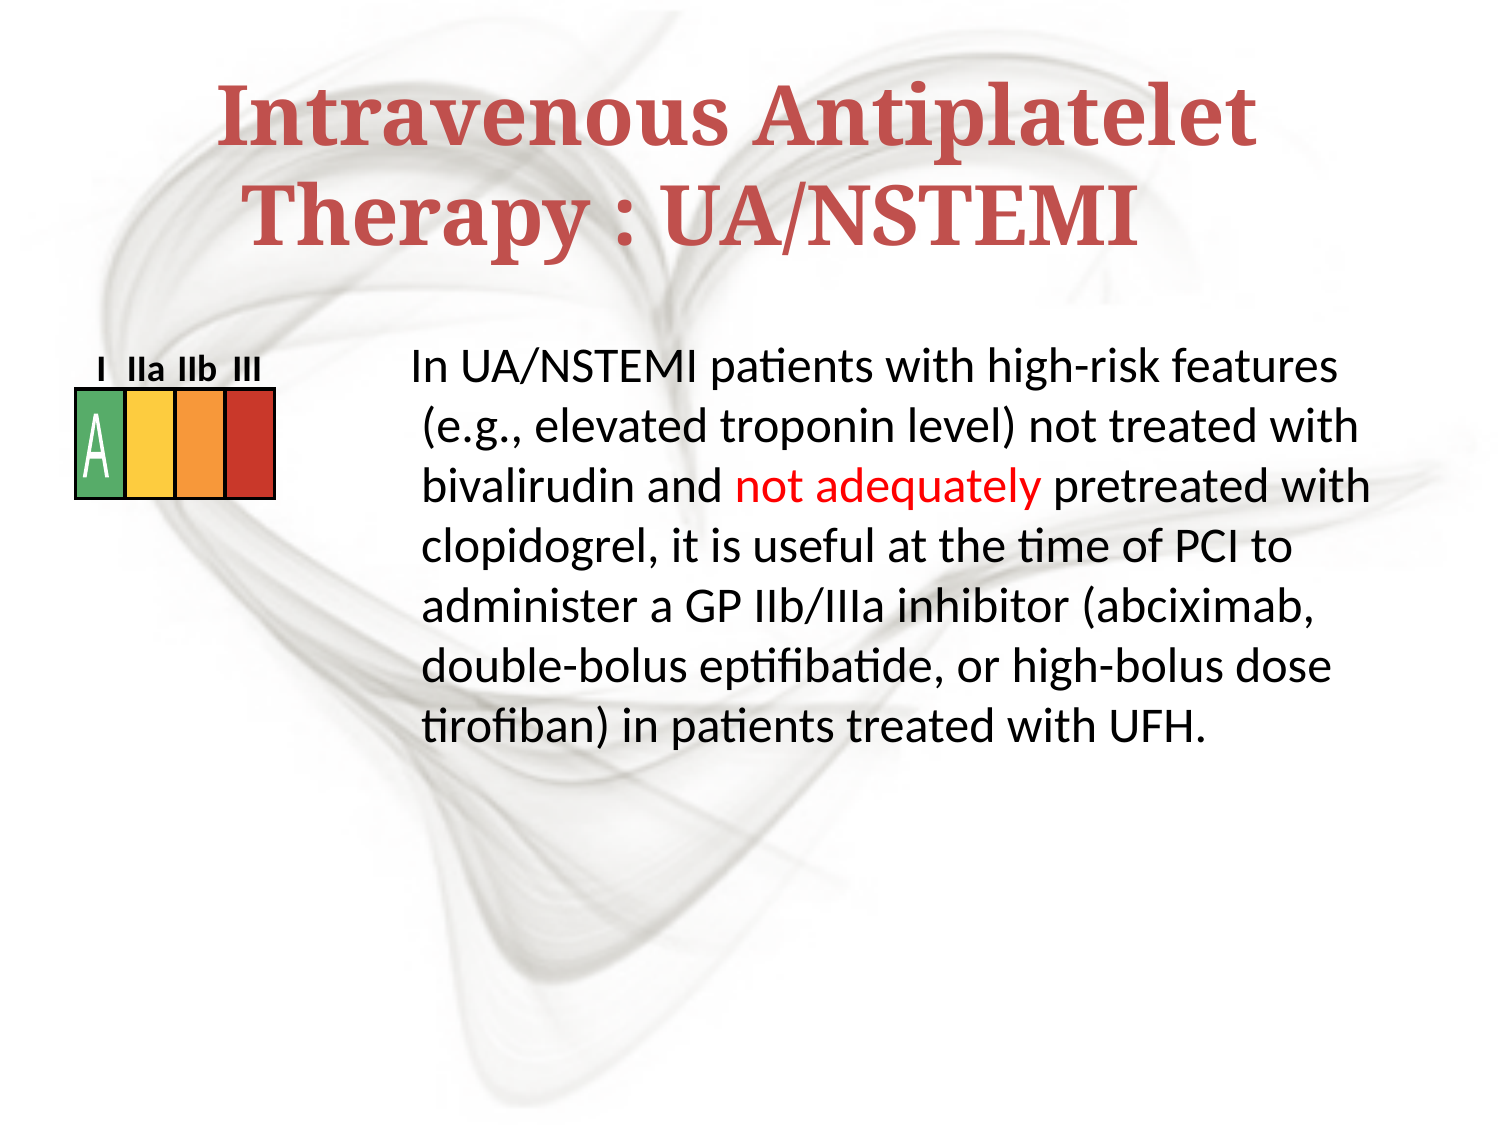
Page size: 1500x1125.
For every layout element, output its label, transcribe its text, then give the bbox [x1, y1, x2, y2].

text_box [74, 343, 275, 499]
list In UA/NSTEMI patients with high-risk features (e.g., elevated troponin level) not treated with bivalirudin and not adequately pretreated with clopidogrel, it is useful at the time of PCI to administer a GP IIb/IIIa inhibitor (abciximab, double-bolus eptifibatide, or high-bolus dose tirofiban) in patients treated with UFH. [350, 324, 1437, 1000]
title Intravenous Antiplatelet Therapy : UA/NSTEMI [62, 37, 1413, 288]
